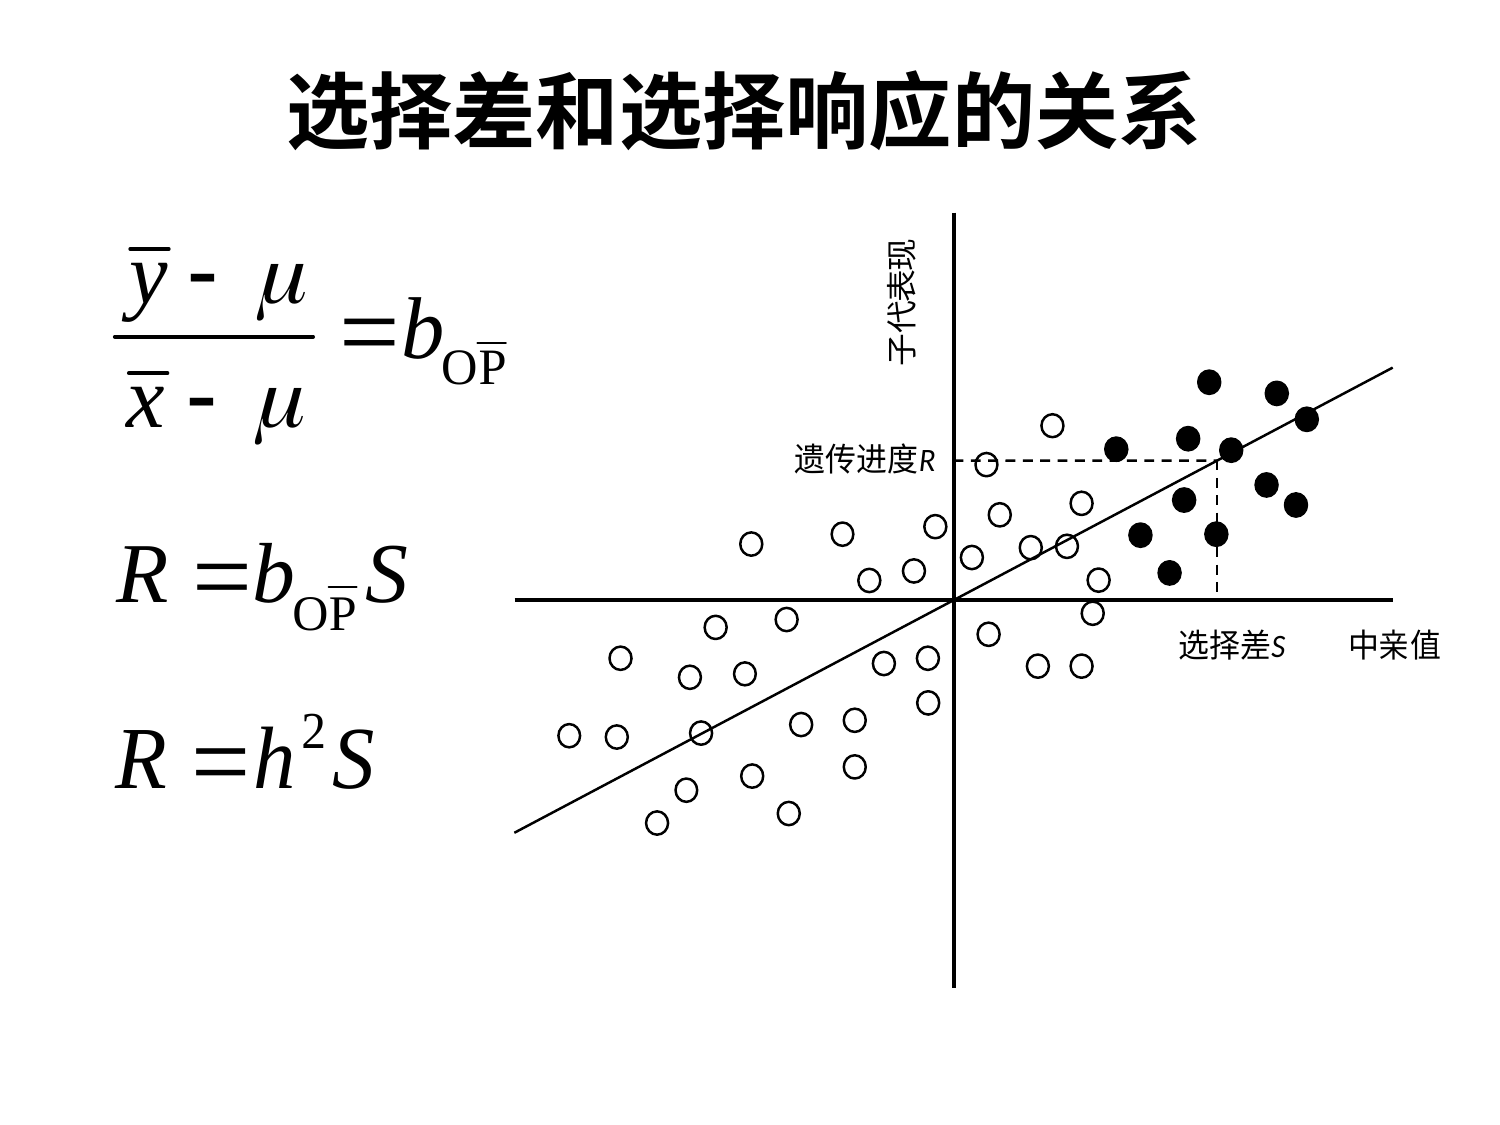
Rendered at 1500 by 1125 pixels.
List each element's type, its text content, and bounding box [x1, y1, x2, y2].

title 选择差和选择响应的关系 [183, 45, 1306, 173]
picture [513, 207, 1483, 988]
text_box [100, 692, 397, 811]
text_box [100, 517, 429, 646]
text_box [100, 219, 526, 461]
